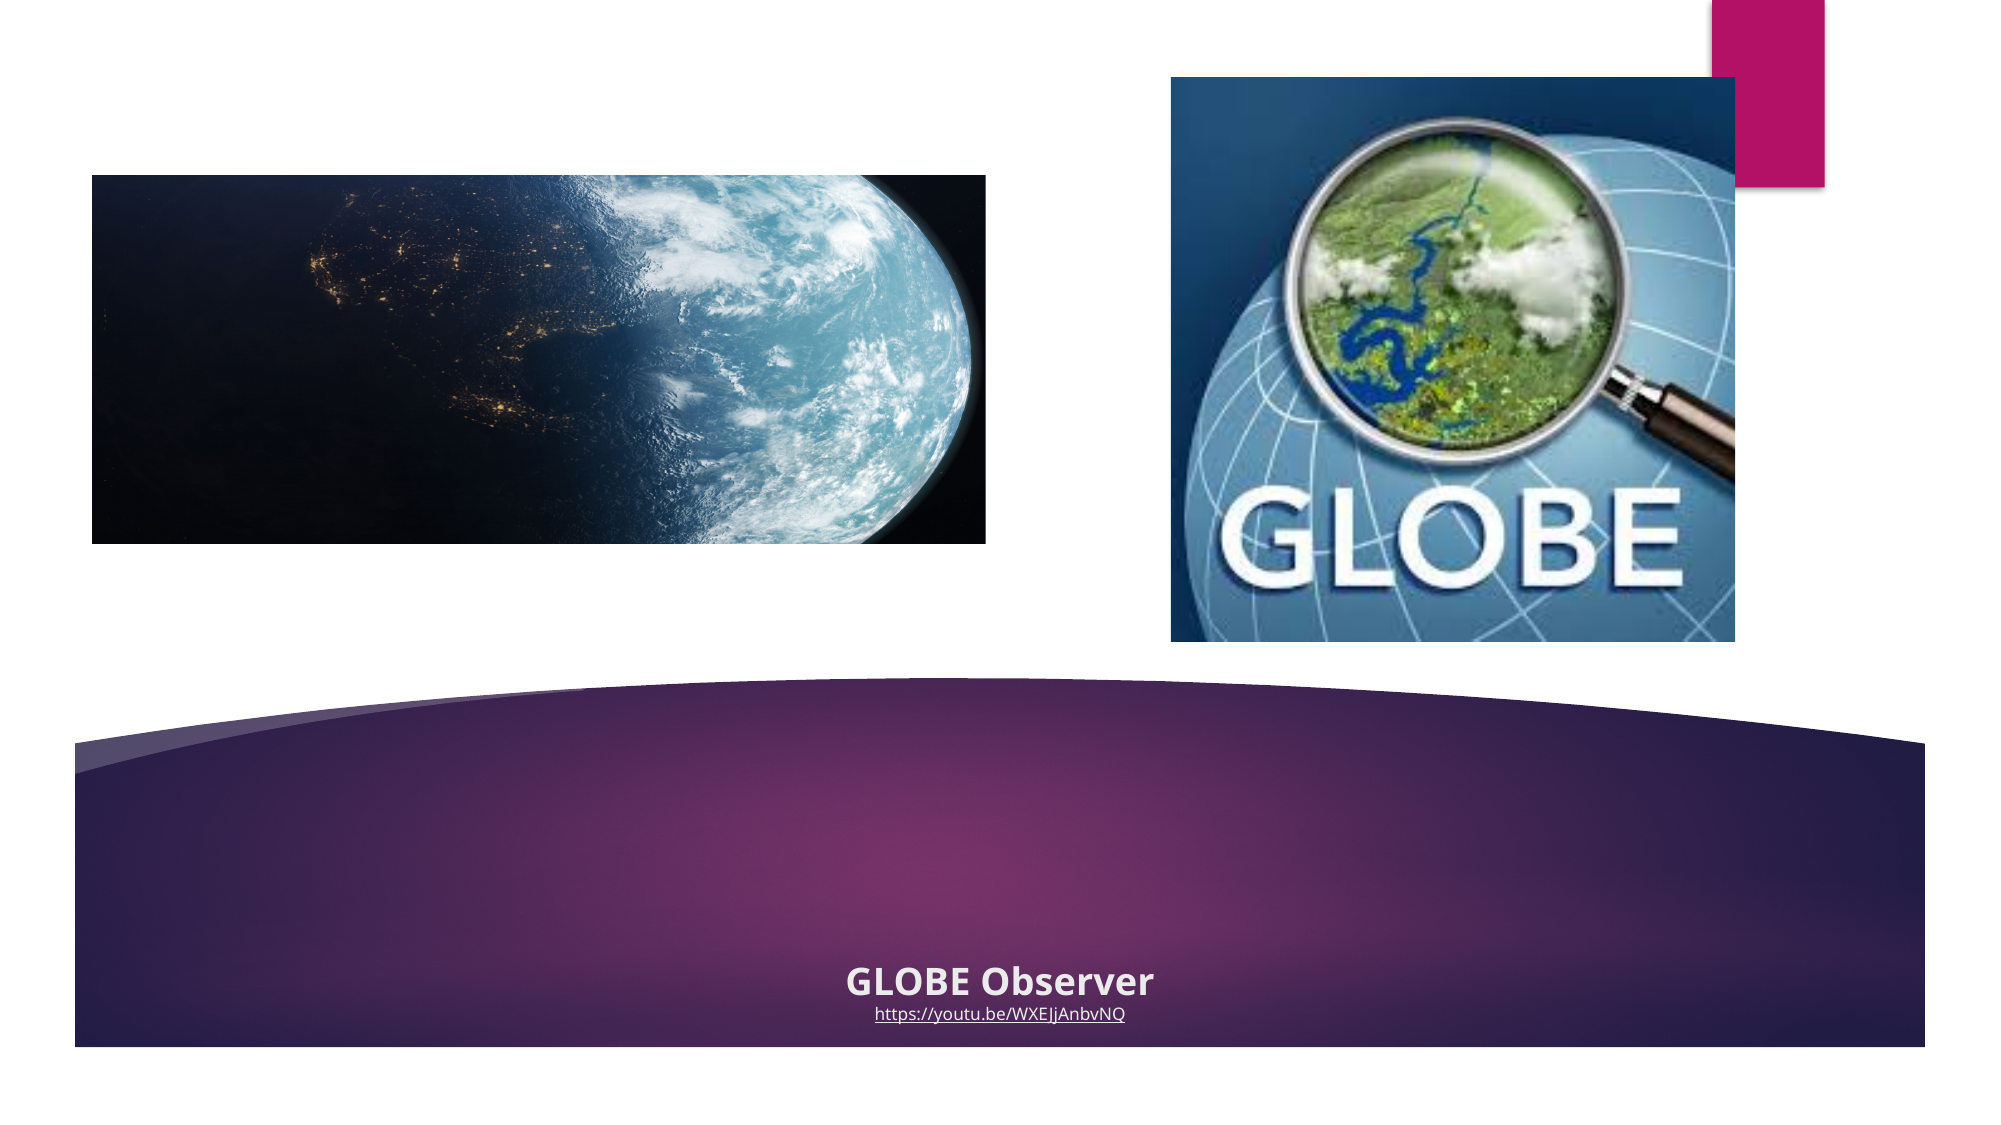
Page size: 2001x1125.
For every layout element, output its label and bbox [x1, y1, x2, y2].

picture [91, 175, 986, 545]
list [1170, 77, 1736, 643]
text_box [0, 0, 2000, 1125]
